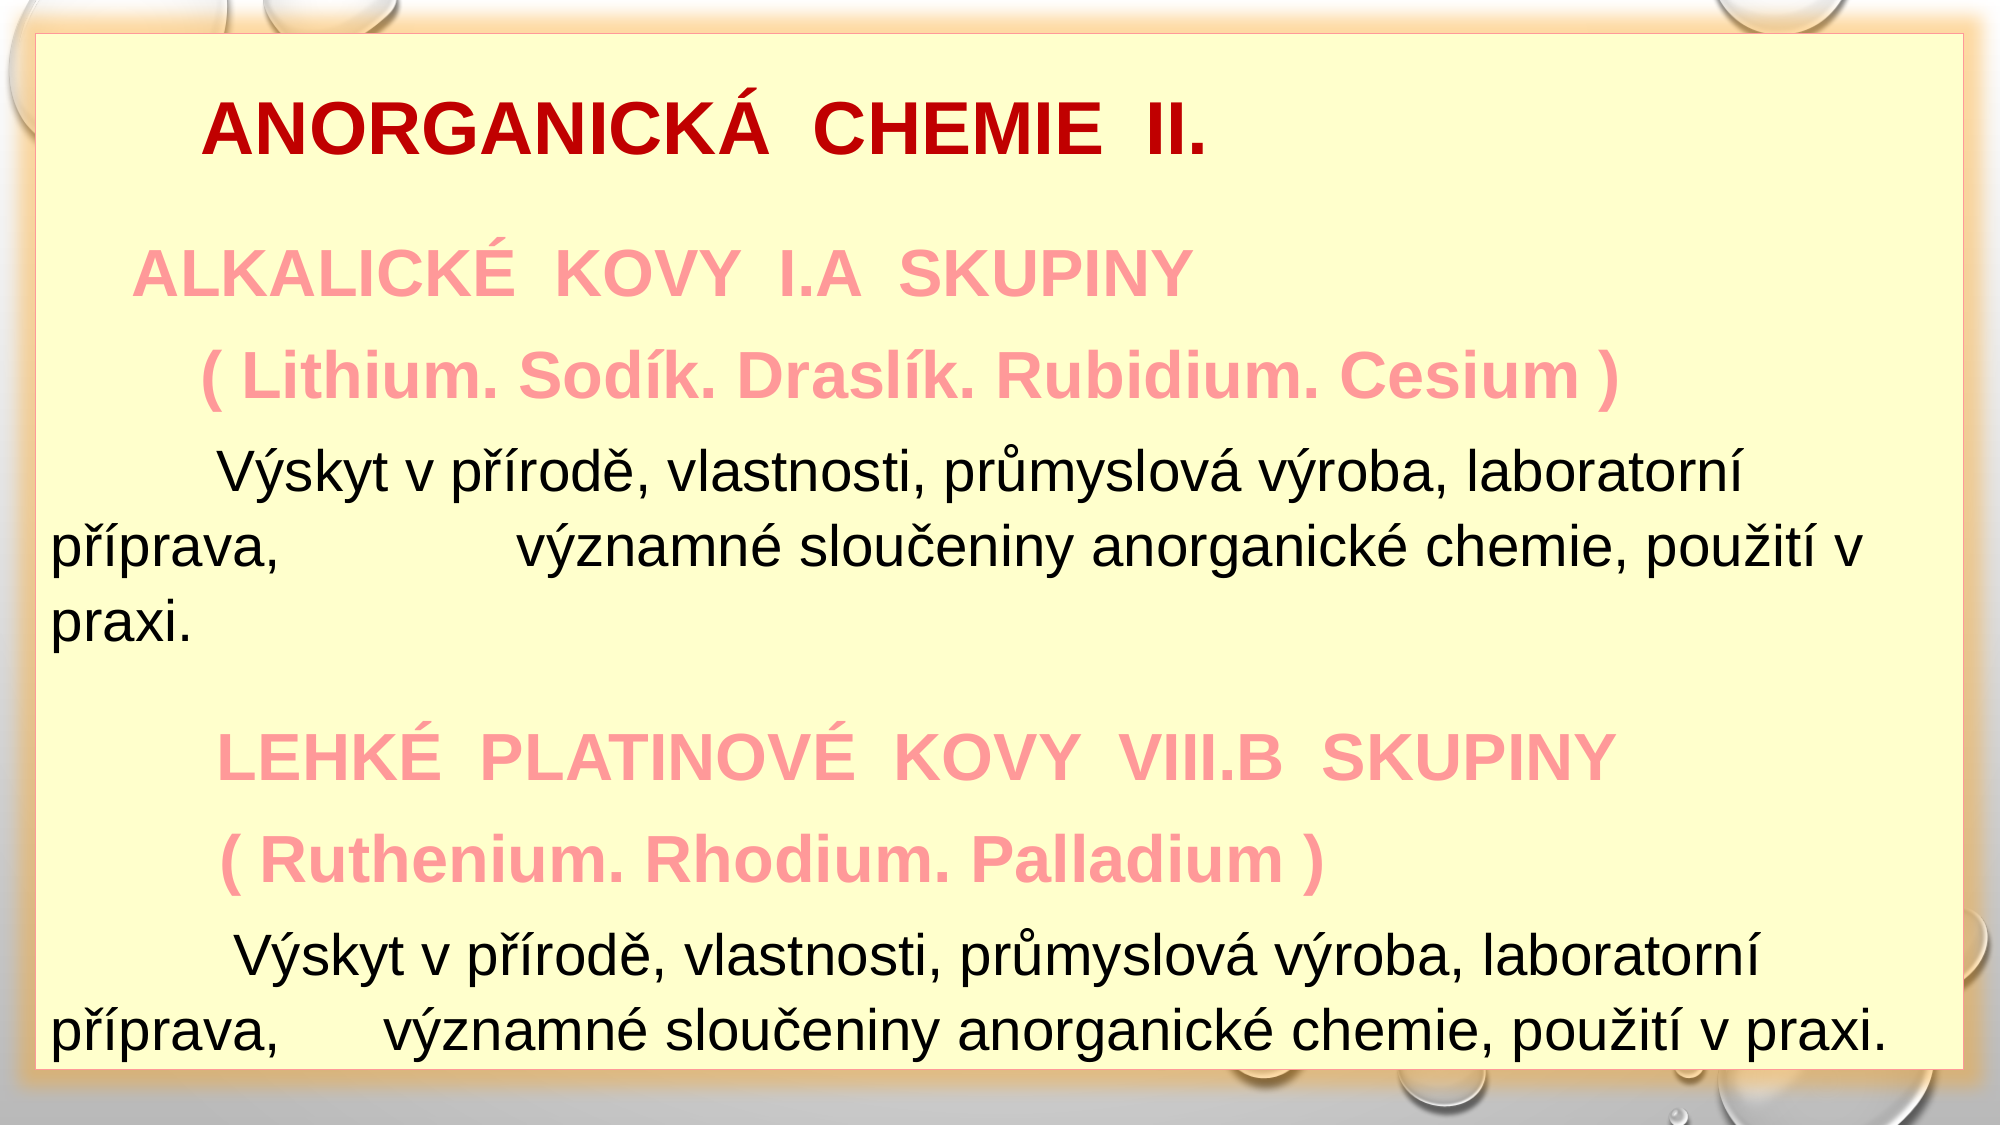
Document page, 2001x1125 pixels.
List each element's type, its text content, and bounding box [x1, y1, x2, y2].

text_box ANORGANICKÁ CHEMIE II. ALKALICKÉ KOVY I.A SKUPINY ( Lithium. Sodík. Draslík. Rubidium. Cesium ) Výskyt v přírodě, vlastnosti, průmyslová výroba, laboratorní příprava, významné sloučeniny anorganické chemie, použití v praxi. LEHKÉ PLATINOVÉ KOVY VIII.B SKUPINY ( Ruthenium. Rhodium. Palladium ) Výskyt v přírodě, vlastnosti, průmyslová výroba, laboratorní příprava, významné sloučeniny anorganické chemie, použití v praxi. [35, 33, 1964, 1070]
picture [0, 0, 2000, 1125]
